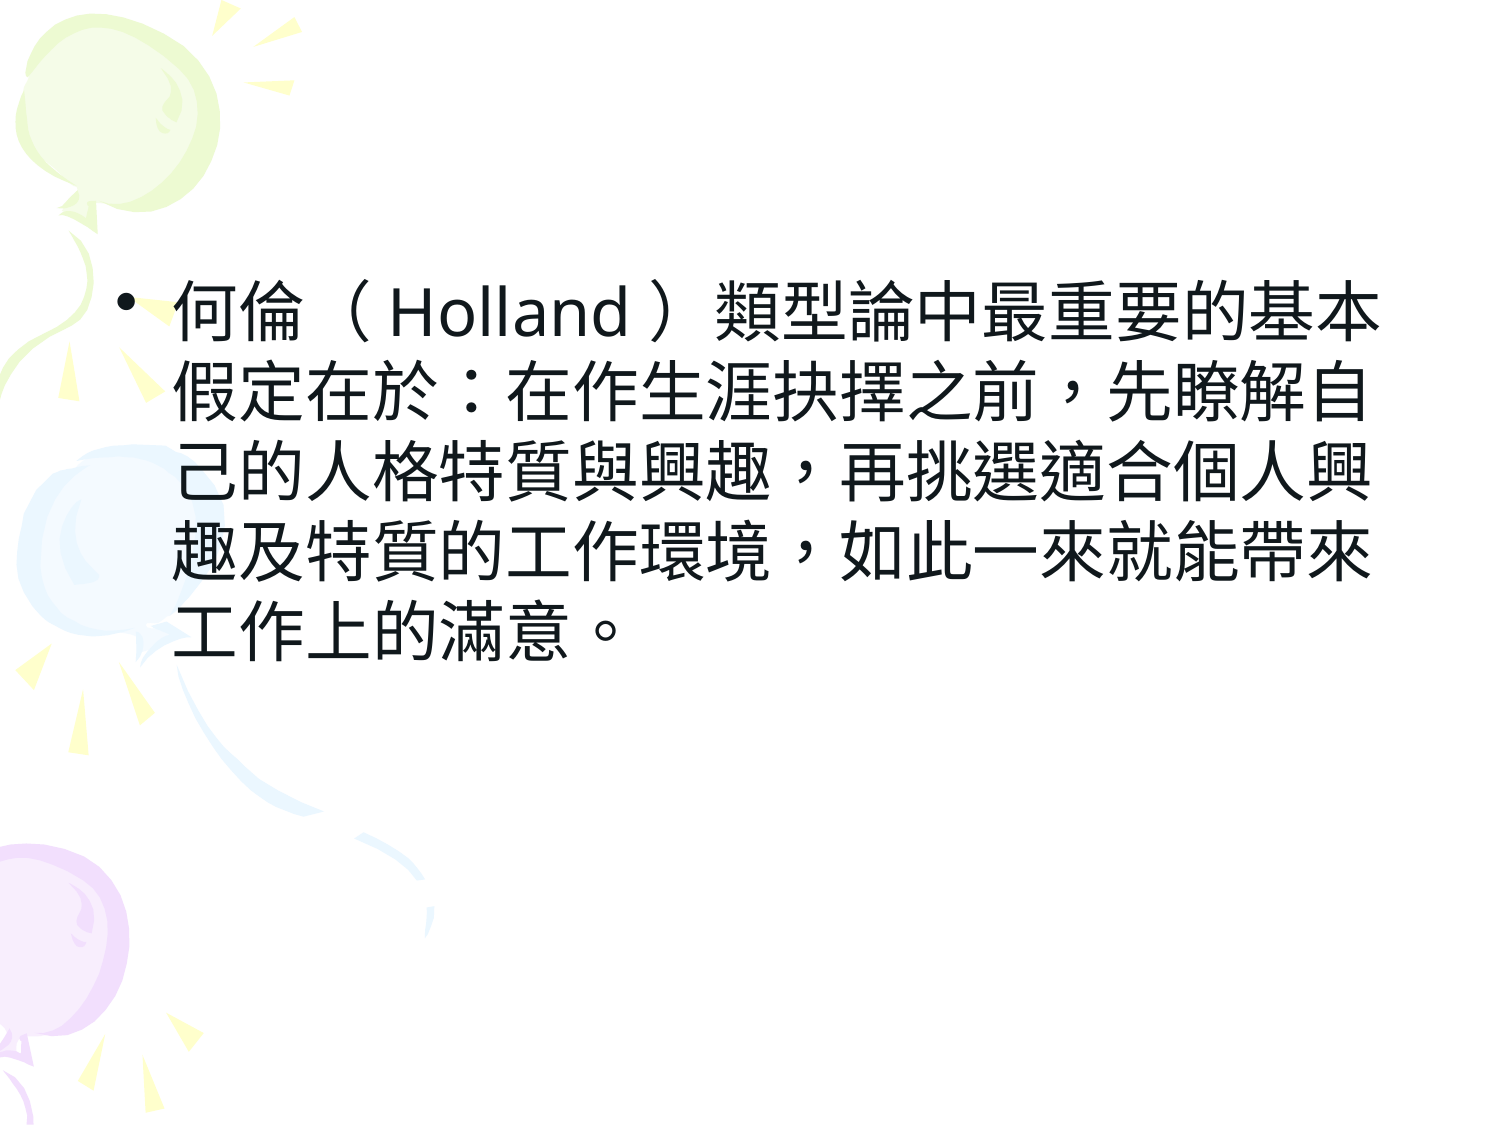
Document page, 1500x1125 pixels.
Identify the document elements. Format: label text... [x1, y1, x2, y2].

list 何倫（Holland）類型論中最重要的基本假定在於：在作生涯抉擇之前，先瞭解自己的人格特質與興趣，再挑選適合個人興趣及特質的工作環境，如此一來就能帶來工作上的滿意。 [100, 262, 1439, 1001]
